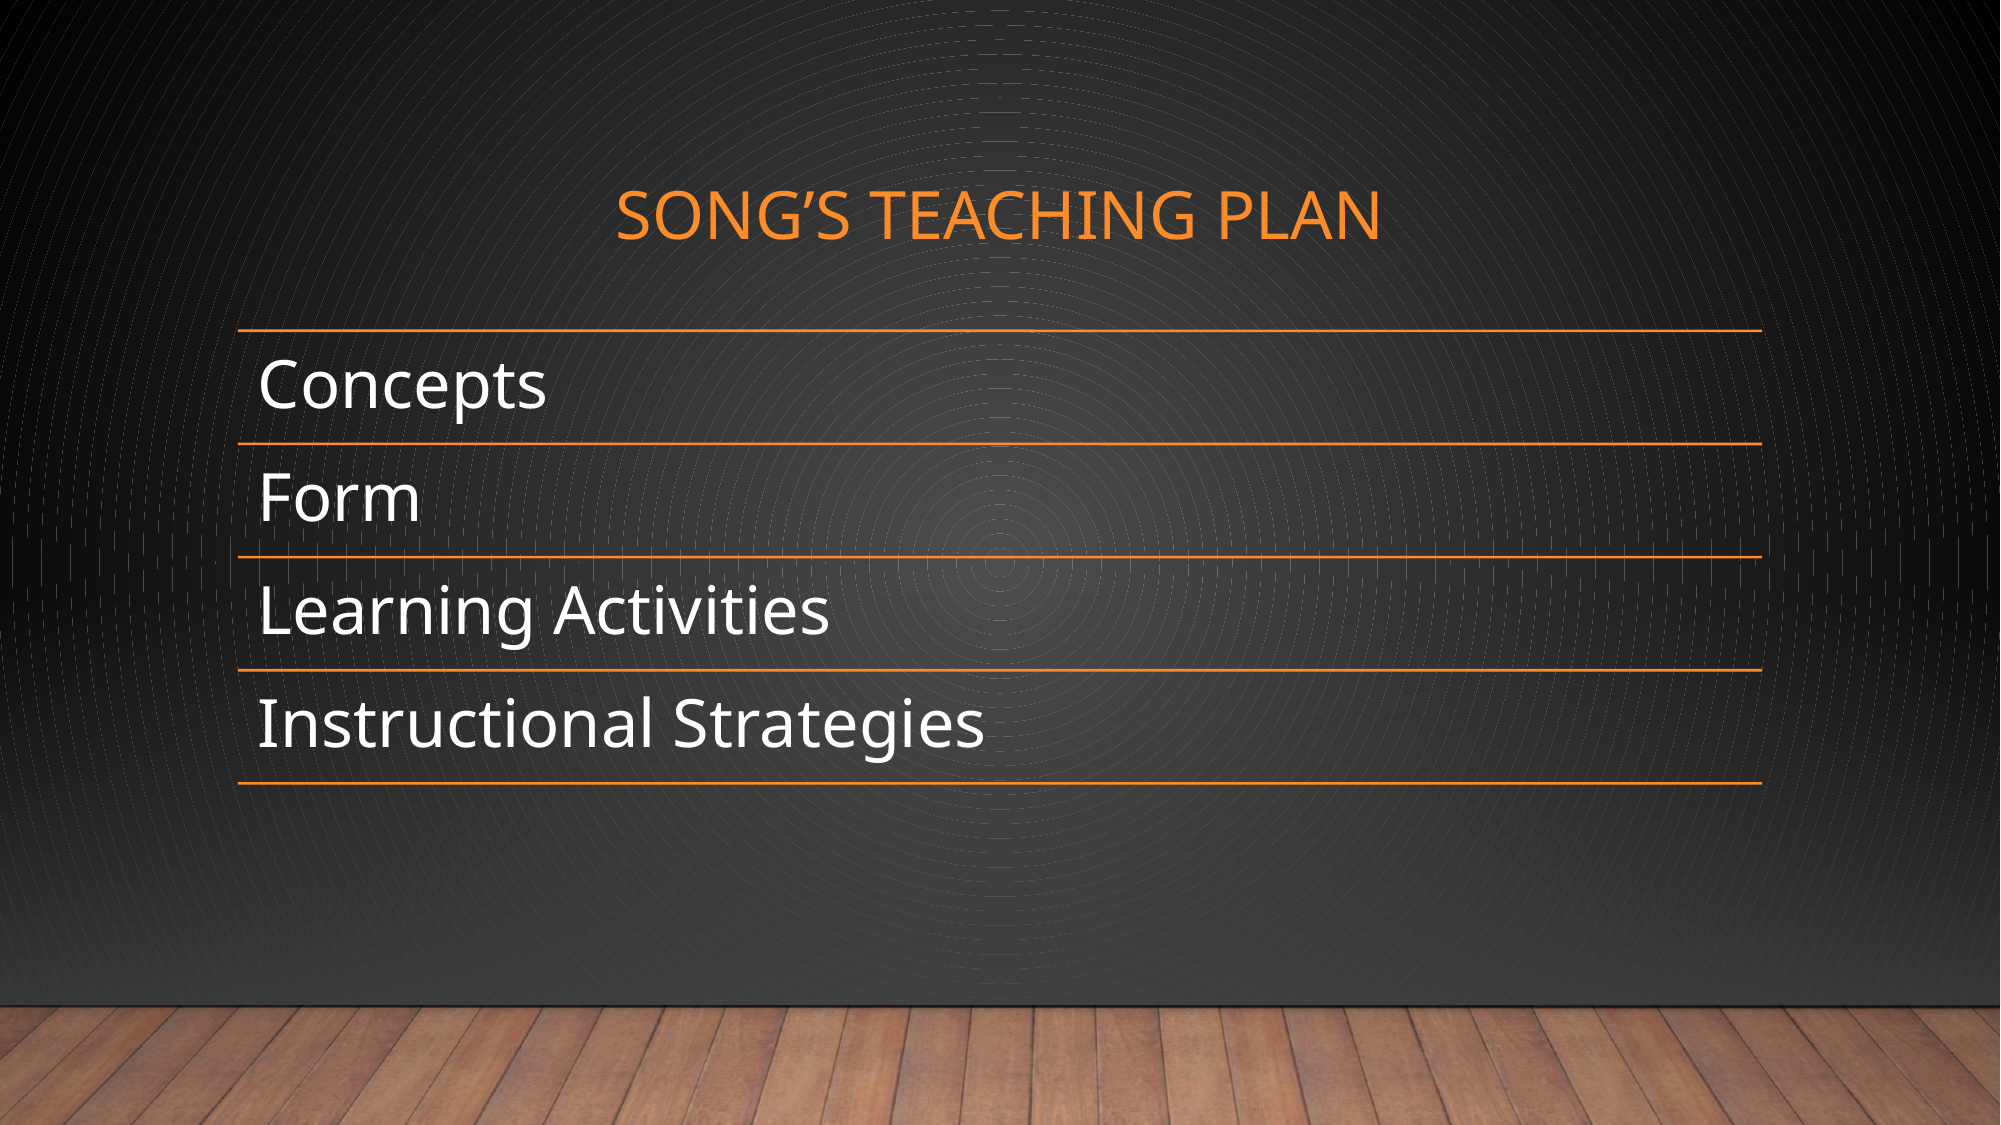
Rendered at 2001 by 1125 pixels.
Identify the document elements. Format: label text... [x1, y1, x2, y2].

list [237, 330, 1763, 897]
picture [0, 1005, 2000, 1125]
title Song’s Teaching Plan [238, 131, 1763, 305]
